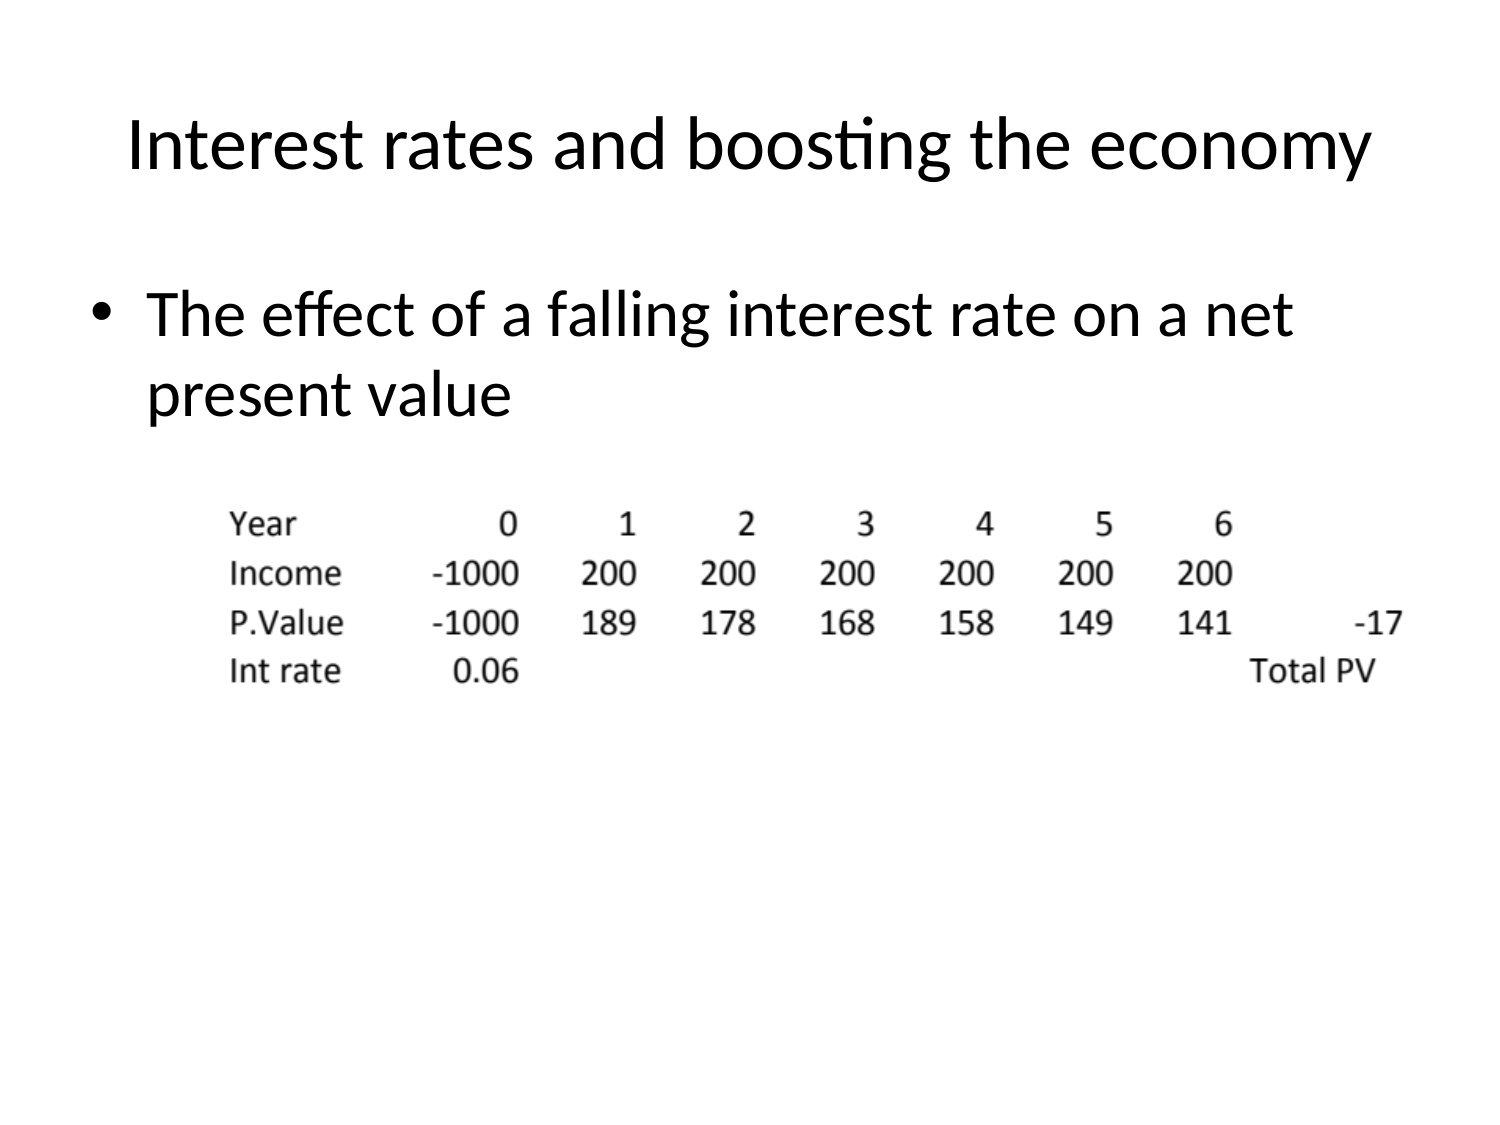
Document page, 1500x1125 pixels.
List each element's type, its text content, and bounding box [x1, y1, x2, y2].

title Interest rates and boosting the economy [75, 45, 1425, 233]
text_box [221, 499, 1410, 694]
list The effect of a falling interest rate on a net present value [75, 262, 1425, 458]
